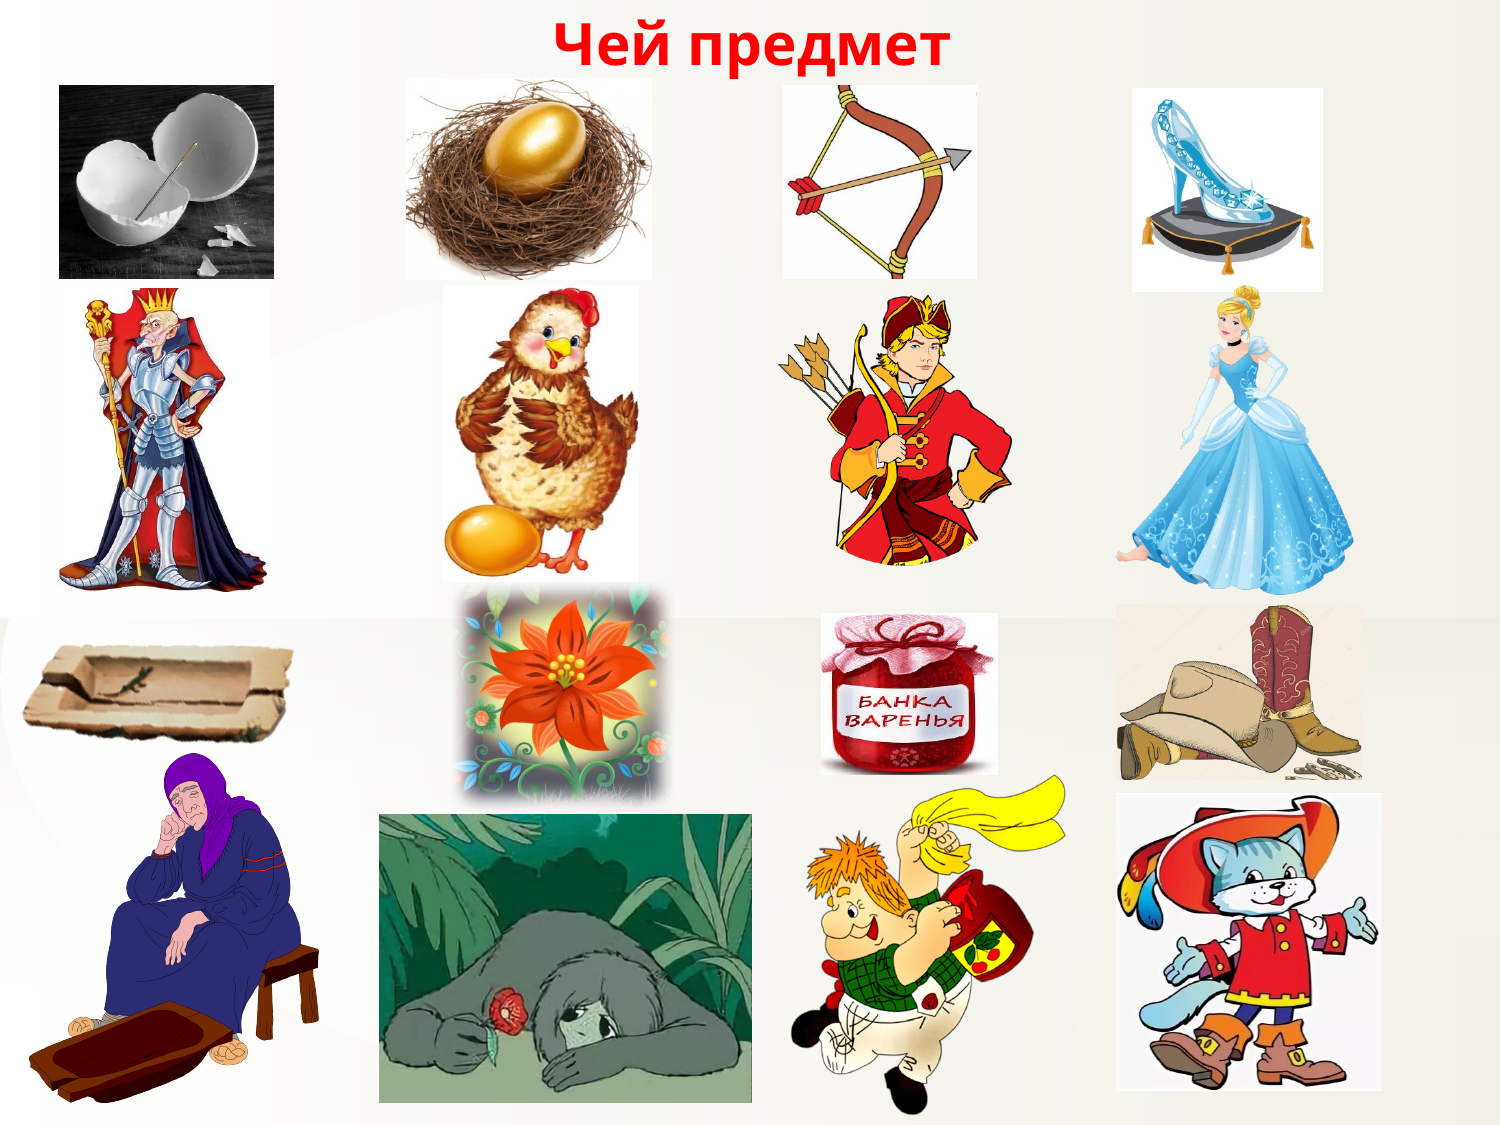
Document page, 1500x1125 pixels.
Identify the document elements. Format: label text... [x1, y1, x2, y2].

picture [405, 77, 653, 280]
picture [782, 85, 977, 279]
picture [0, 287, 337, 1104]
picture [1110, 88, 1358, 602]
picture [1115, 793, 1382, 1091]
picture [378, 284, 752, 1104]
picture [1115, 603, 1363, 781]
picture [58, 85, 274, 280]
text_box Чей предмет [0, 0, 1500, 85]
picture [778, 613, 1078, 1125]
picture [778, 282, 1012, 579]
